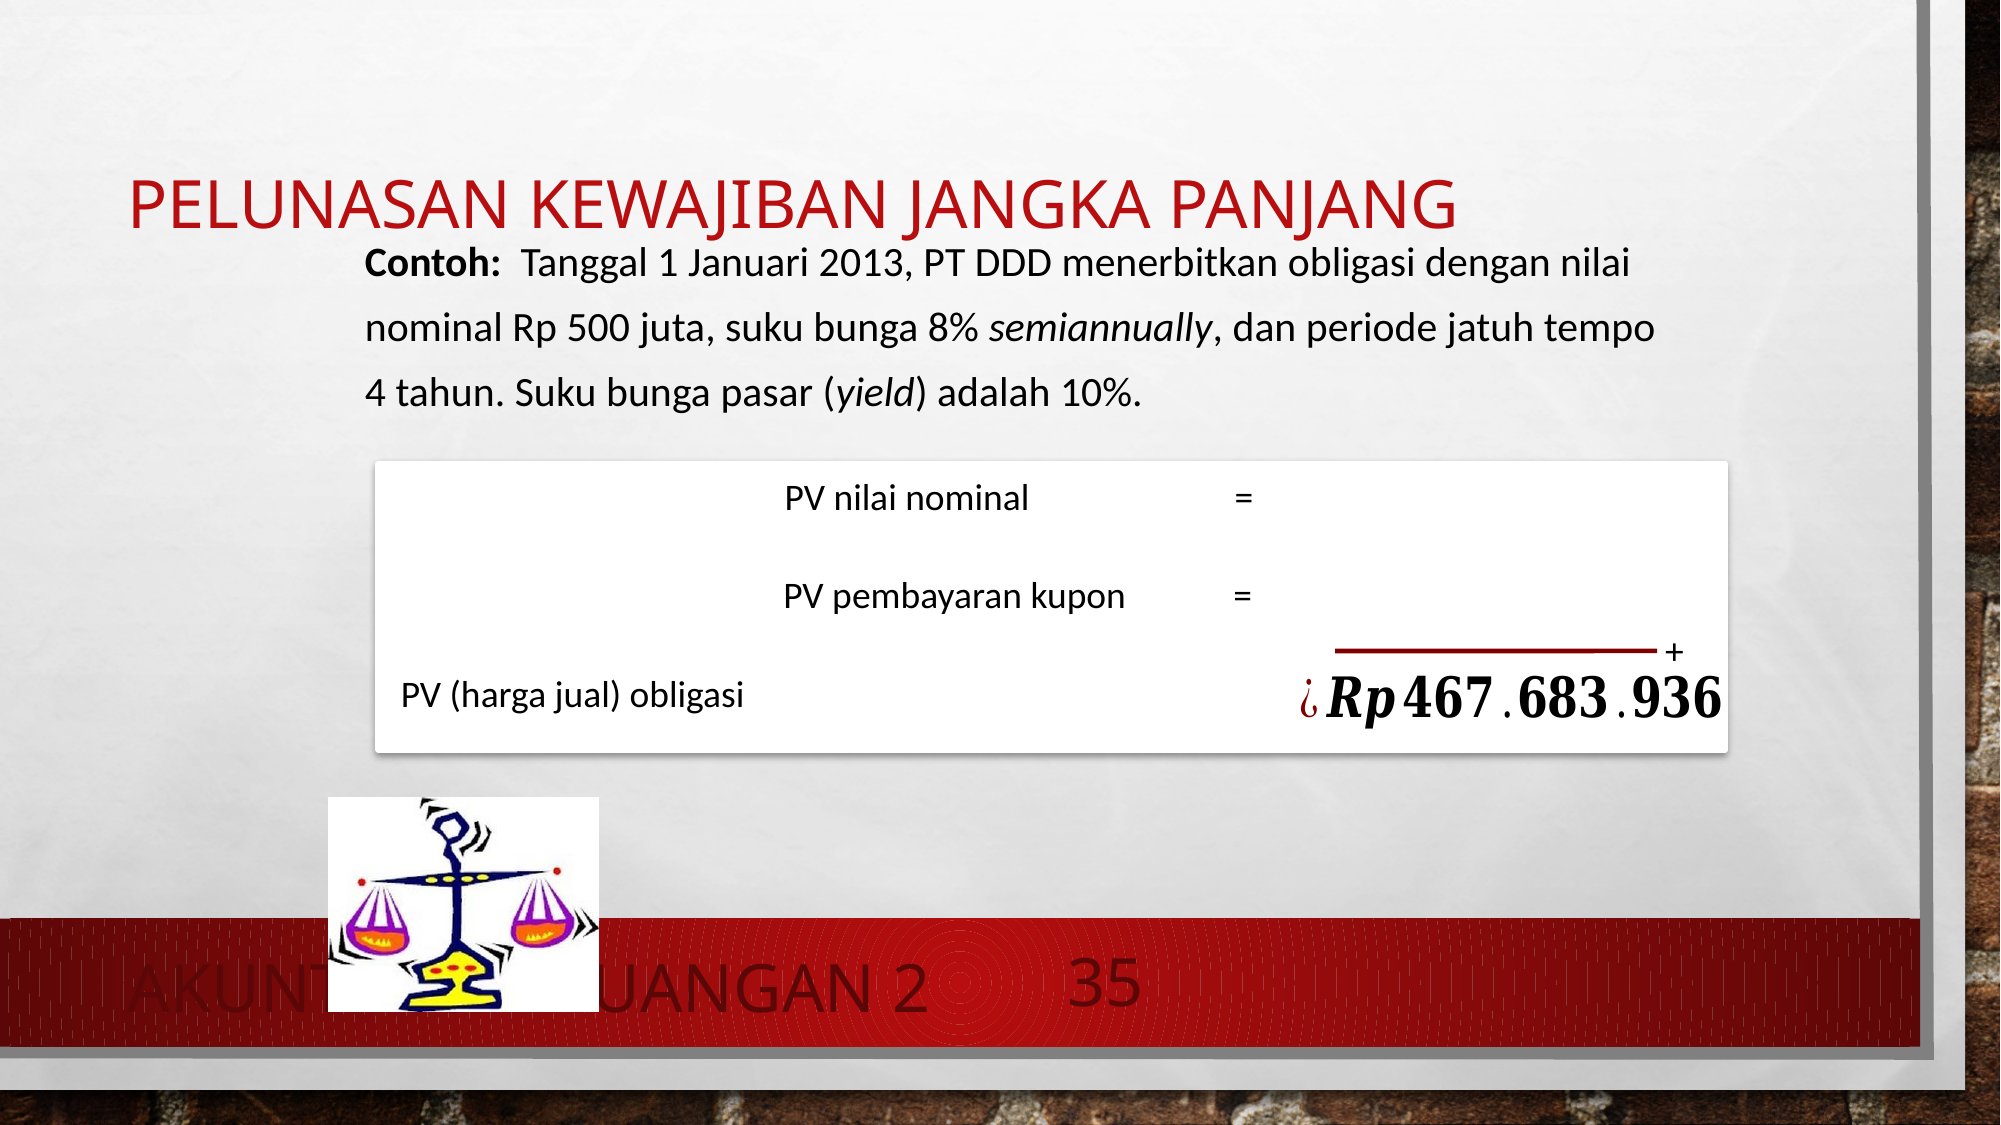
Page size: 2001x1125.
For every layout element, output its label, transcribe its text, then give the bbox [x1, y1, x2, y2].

title Pelunasan Kewajiban Jangka Panjang [112, 112, 1818, 302]
picture [328, 797, 599, 1012]
slide_number 35 [1031, 944, 1181, 1027]
picture [0, 0, 2000, 1125]
footer Akuntansi Keuangan 2 [112, 944, 1015, 1027]
text_box [378, 463, 1725, 751]
text_box PV (harga jual) obligasi [385, 663, 811, 723]
text_box + [1650, 619, 1699, 679]
text_box Contoh: Tanggal 1 Januari 2013, PT DDD menerbitkan obligasi dengan nilai nominal Rp 500 juta, suku bunga 8% semiannually, dan periode jatuh tempo 4 tahun. Suku bunga pasar (yield) adalah 10%. [349, 212, 1688, 423]
